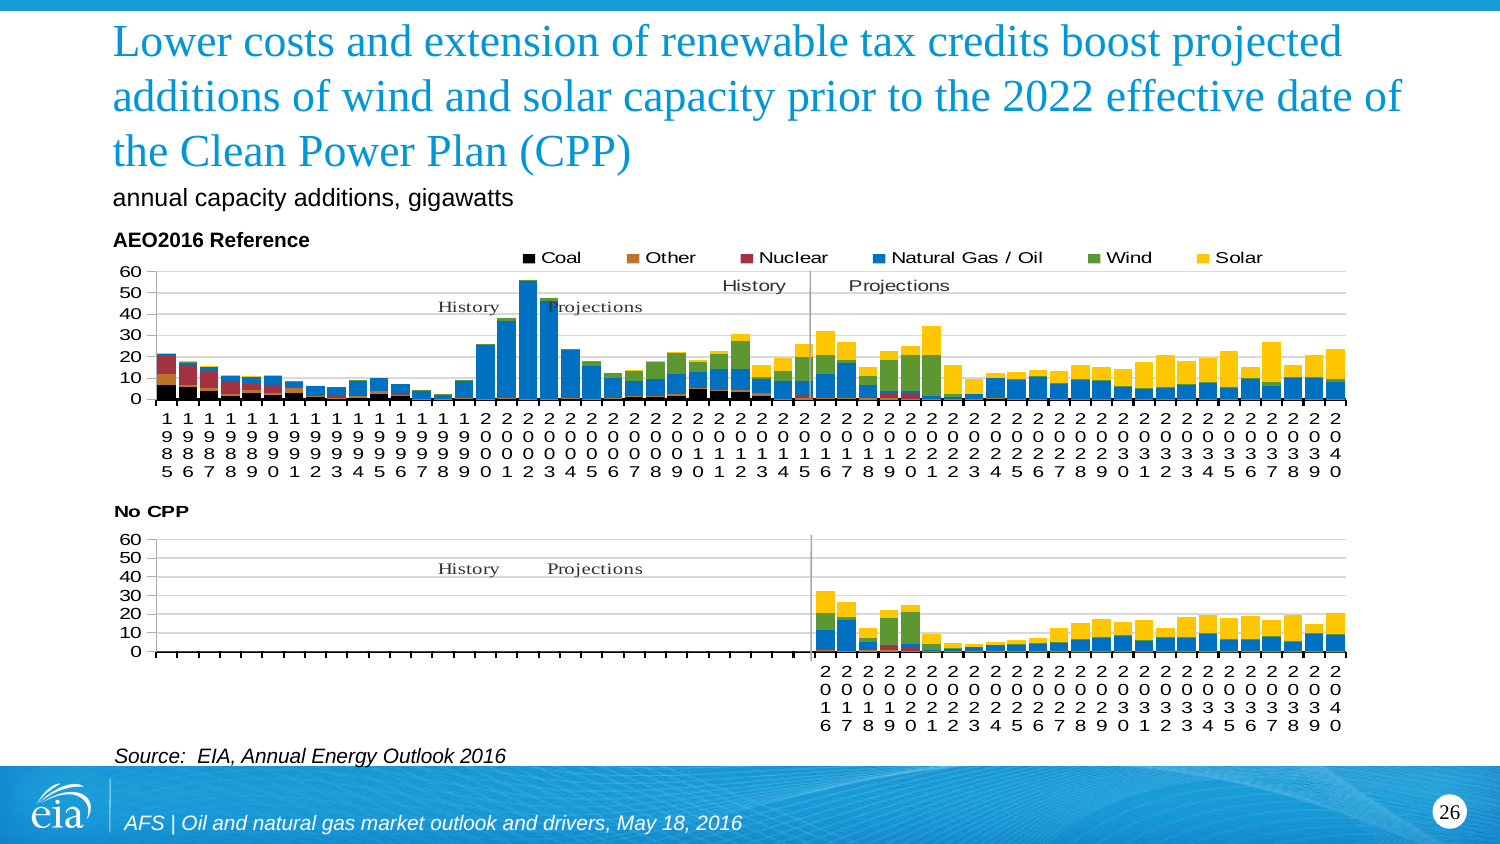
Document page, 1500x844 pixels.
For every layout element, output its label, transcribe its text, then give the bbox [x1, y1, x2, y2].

text_box annual capacity additions, gigawatts [97, 174, 530, 219]
chart [78, 243, 1369, 482]
title Lower costs and extension of renewable tax credits boost projected additions of wind and solar capacity prior to the 2022 effective date of the Clean Power Plan (CPP) [112, 49, 1451, 176]
chart [78, 503, 1369, 736]
footer AFS | Oil and natural gas market outlook and drivers, May 18, 2016 [109, 786, 828, 835]
picture [0, 766, 1500, 844]
text_box AEO2016 Reference [112, 226, 490, 241]
text_box Source: EIA, Annual Energy Outlook 2016 [99, 744, 522, 775]
slide_number 26 [1418, 788, 1482, 834]
